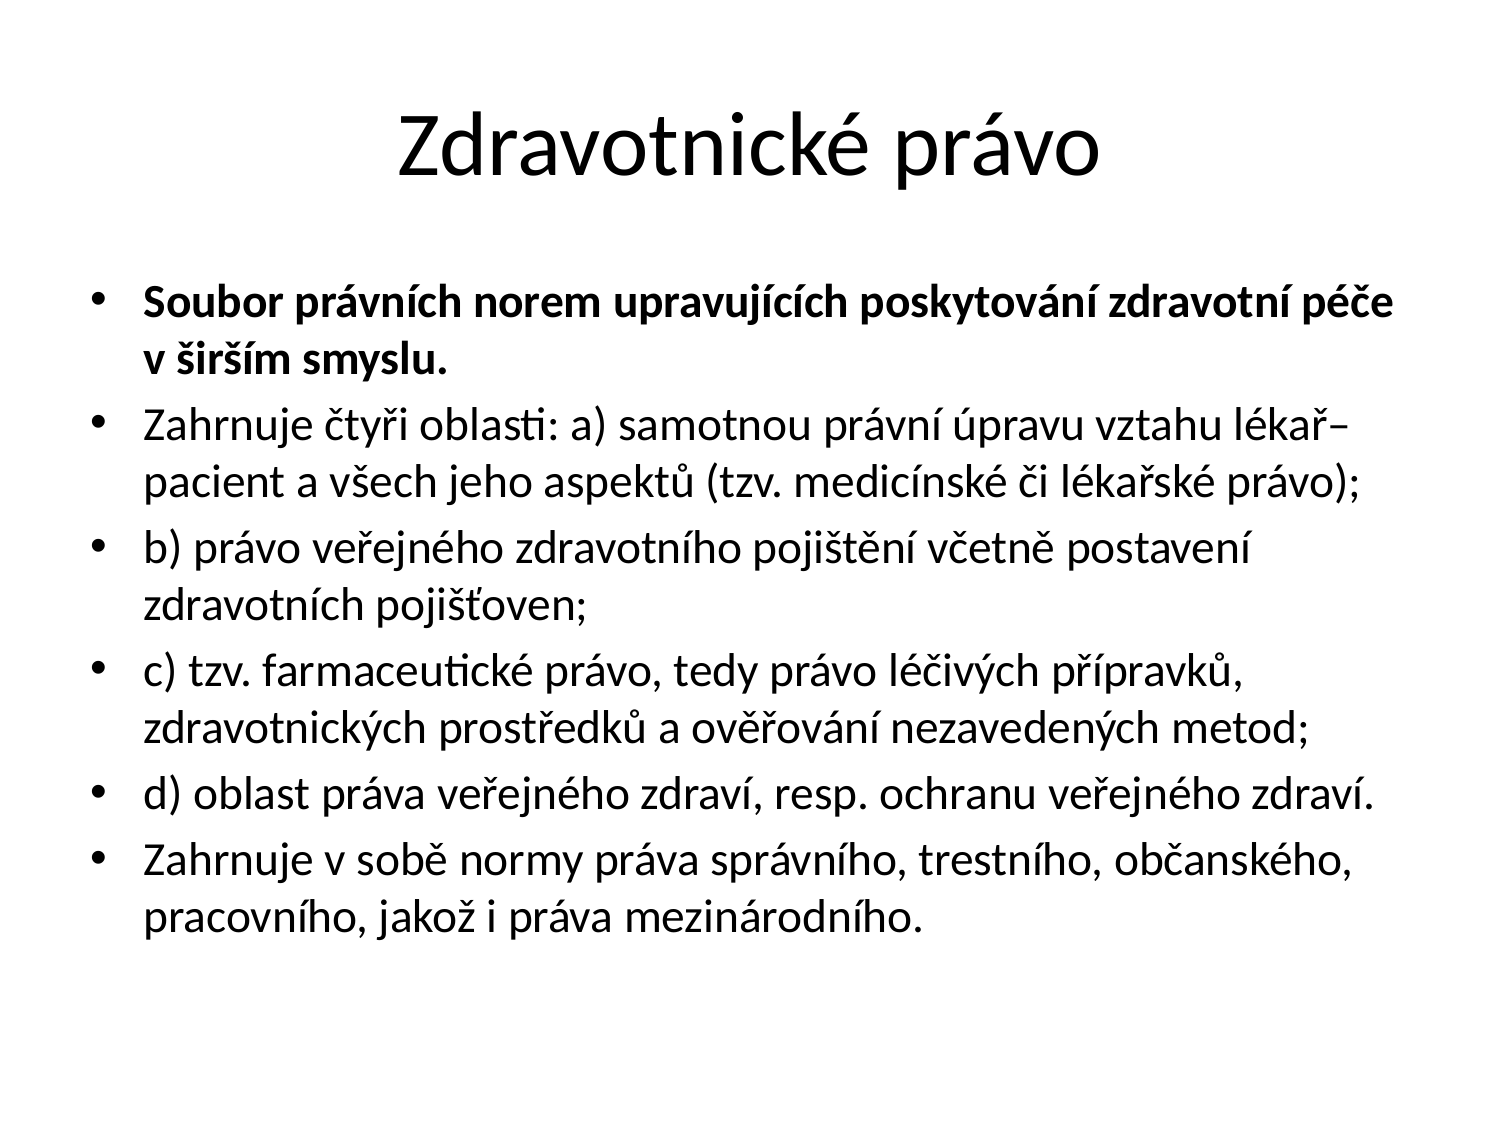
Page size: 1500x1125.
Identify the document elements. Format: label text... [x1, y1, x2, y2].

title Zdravotnické právo [75, 45, 1425, 233]
list Soubor právních norem upravujících poskytování zdravotní péče v širším smyslu. Zahrnuje čtyři oblasti: a) samotnou právní úpravu vztahu lékař–pacient a všech jeho aspektů (tzv. medicínské či lékařské právo); b) právo veřejného zdravotního pojištění včetně postavení zdravotních pojišťoven; c) tzv. farmaceutické právo, tedy právo léčivých přípravků, zdravotnických prostředků a ověřování nezavedených metod; d) oblast práva veřejného zdraví, resp. ochranu veřejného zdraví. Zahrnuje v sobě normy práva správního, trestního, občanského, pracovního, jakož i práva mezinárodního. [75, 262, 1425, 1005]
